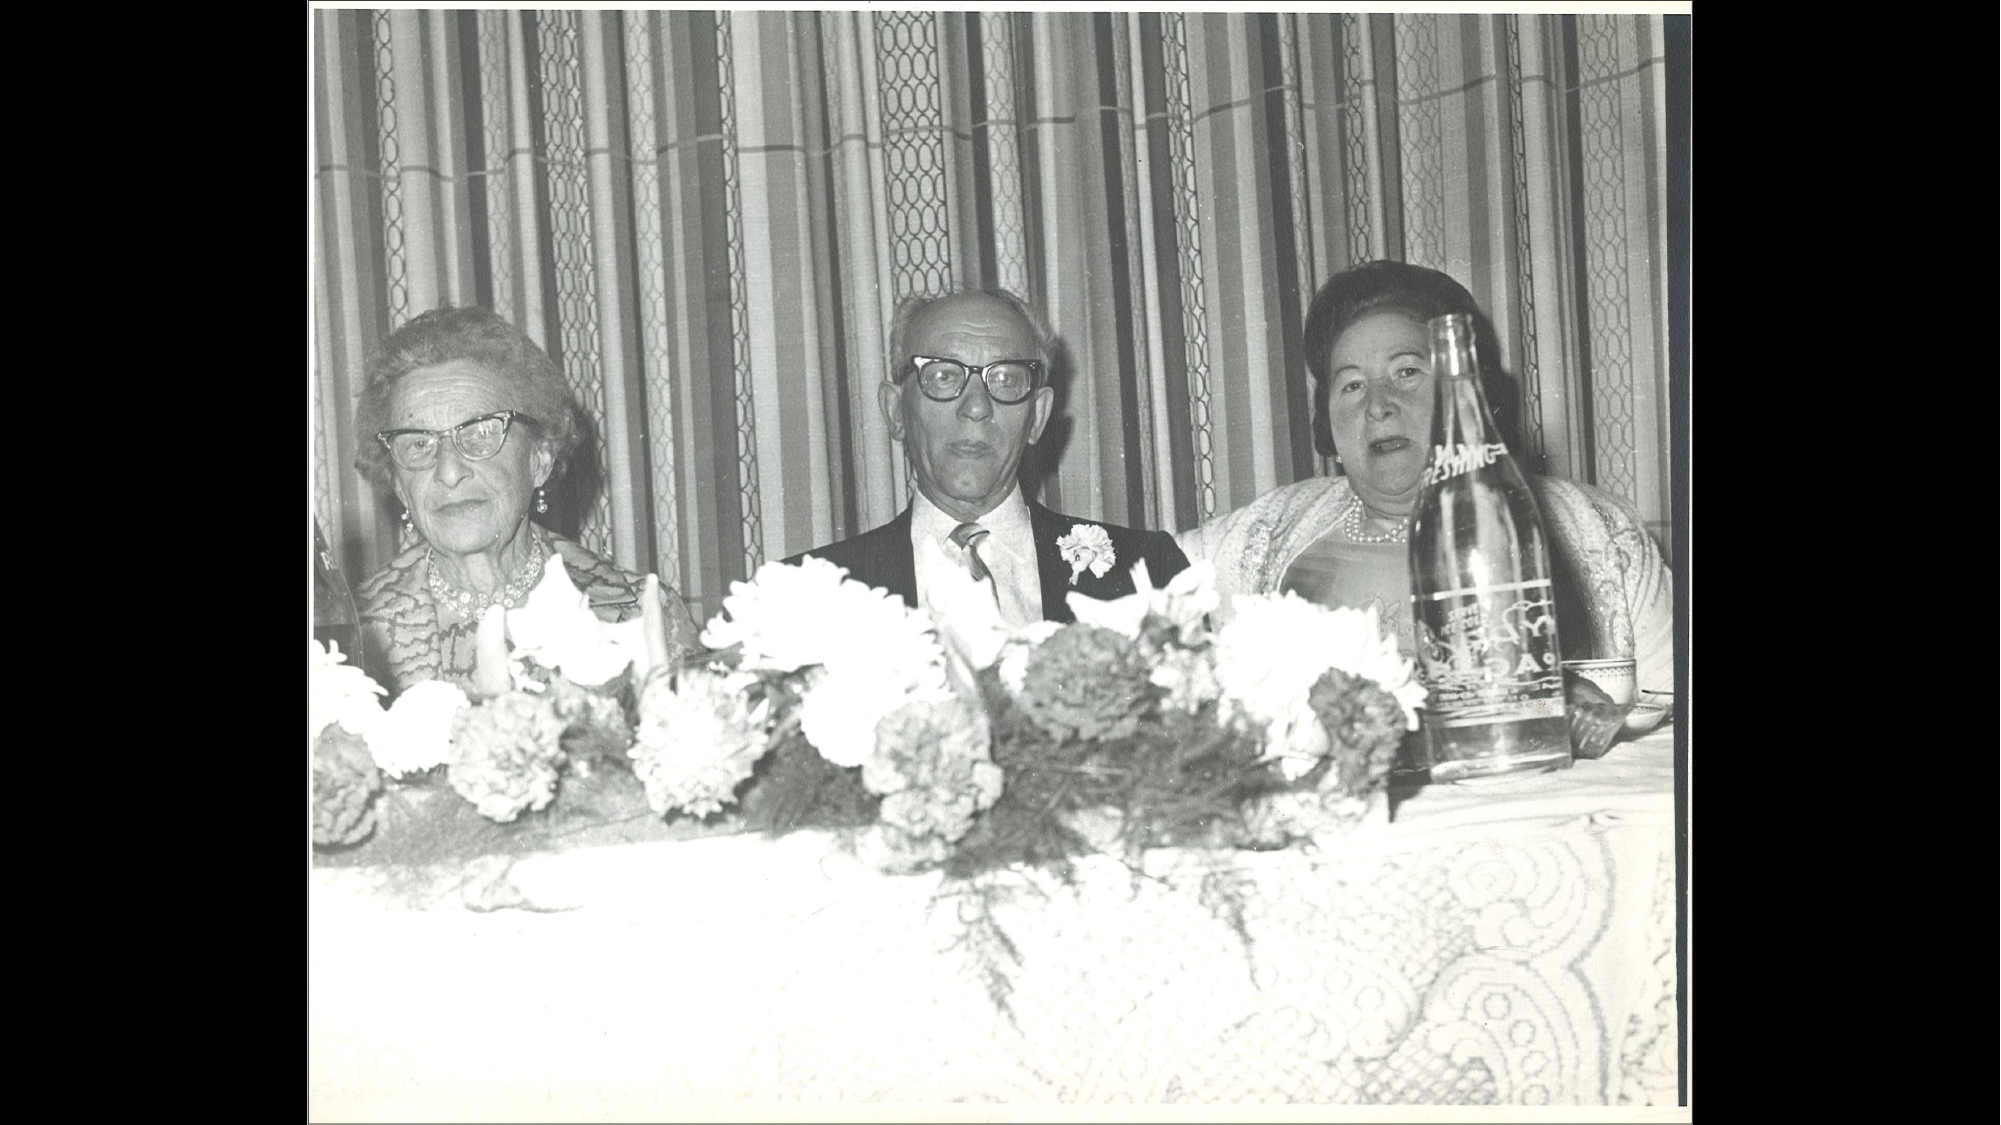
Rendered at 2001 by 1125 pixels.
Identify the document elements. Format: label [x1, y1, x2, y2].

picture [307, 0, 1693, 1125]
